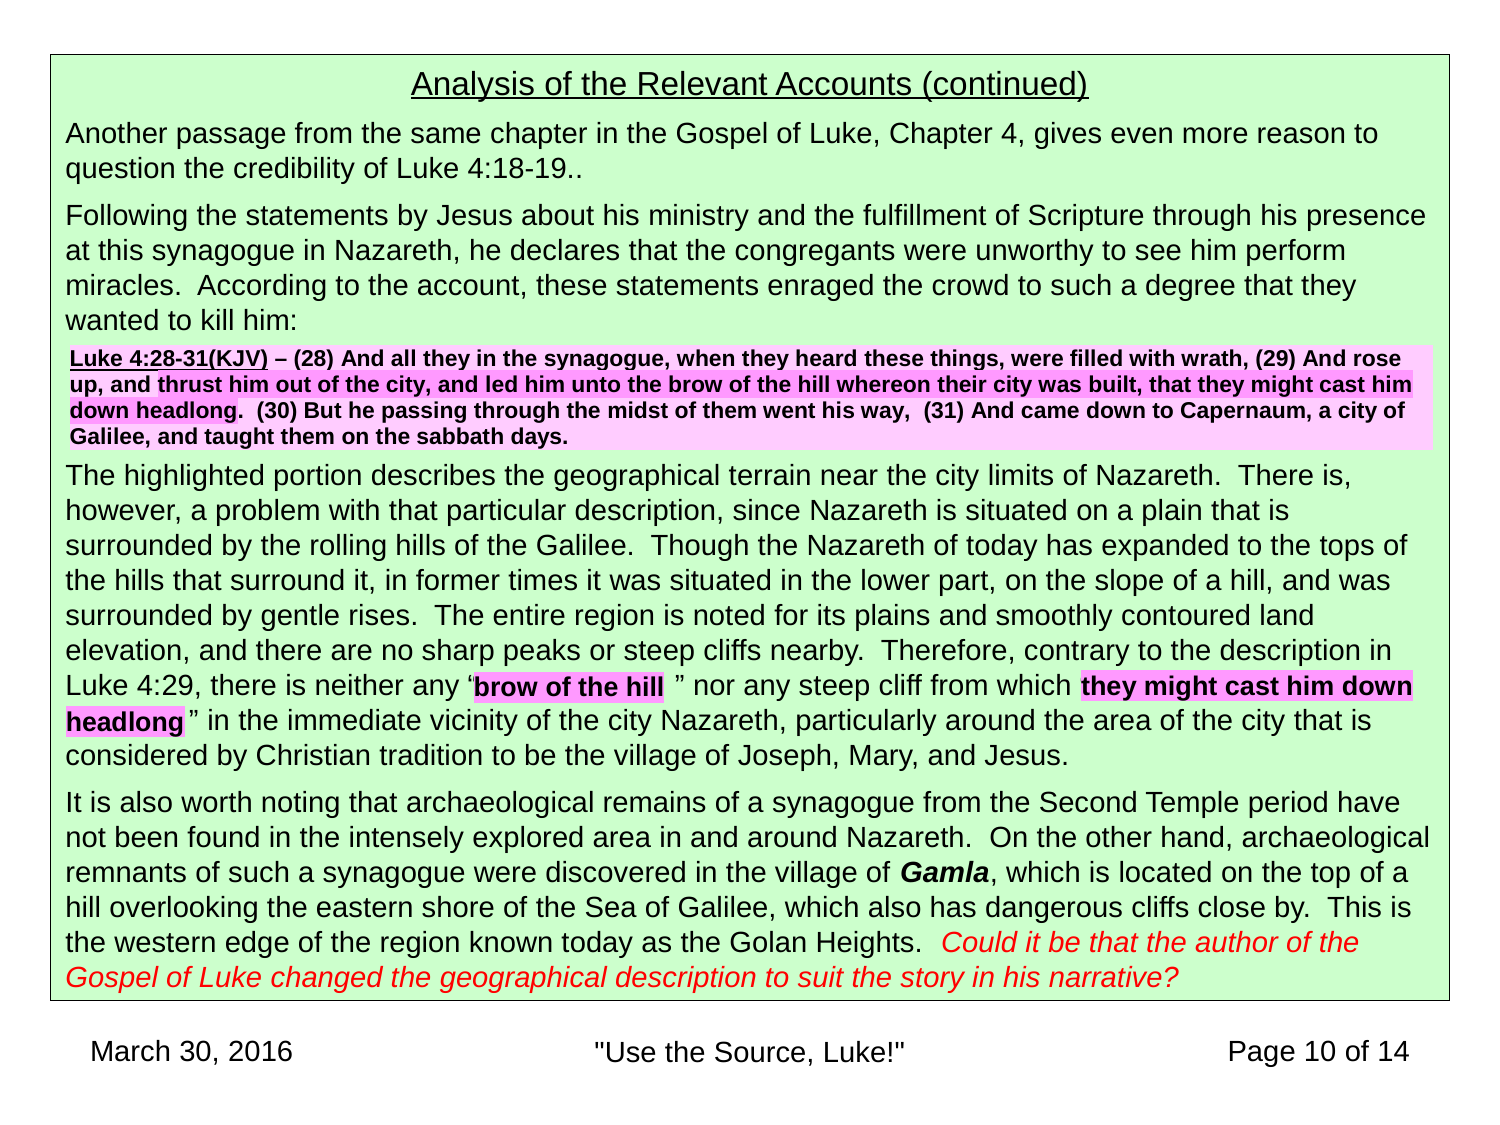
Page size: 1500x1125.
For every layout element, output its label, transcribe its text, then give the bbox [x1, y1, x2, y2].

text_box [65, 705, 187, 740]
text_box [69, 344, 1436, 452]
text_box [473, 671, 668, 705]
slide_number Page 10 of 14 [1074, 1024, 1426, 1103]
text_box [1080, 669, 1419, 702]
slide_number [74, 1024, 426, 1103]
text_box Analysis of the Relevant Accounts (continued) Another passage from the same chapter in the Gospel of Luke, Chapter 4, gives even more reason to question the credibility of Luke 4:18-19.. Following the statements by Jesus about his ministry and the fulfillment of Scripture through his presence at this synagogue in Nazareth, he declares that the congregants were unworthy to see him perform miracles. According to the account, these statements enraged the crowd to such a degree that they wanted to kill him: The highlighted portion describes the geographical terrain near the city limits of Nazareth. There is, however, a problem with that particular description, since Nazareth is situated on a plain that is surrounded by the rolling hills of the Galilee. Though the Nazareth of today has expanded to the tops of the hills that surround it, in former times it was situated in the lower part, on the slope of a hill, and was surrounded by gentle rises. The entire region is noted for its plains and smoothly contoured land elevation, and there are no sharp peaks or steep cliffs nearby. Therefore, contrary to the description in Luke 4:29, there is neither any “ ” nor any steep cliff from which “ ” in the immediate vicinity of the city Nazareth, particularly around the area of the city that is considered by Christian tradition to be the village of Joseph, Mary, and Jesus. It is also worth noting that archaeological remains of a synagogue from the Second Temple period have not been found in the intensely explored area in and around Nazareth. On the other hand, archaeological remnants of such a synagogue were discovered in the village of Gamla, which is located on the top of a hill overlooking the eastern shore of the Sea of Galilee, which also has dangerous cliffs close by. This is the western edge of the region known today as the Golan Heights. Could it be that the author of the Gospel of Luke changed the geographical description to suit the story in his narrative? [50, 54, 1450, 1001]
footer "Use the Source, Luke!" [428, 1025, 1072, 1104]
